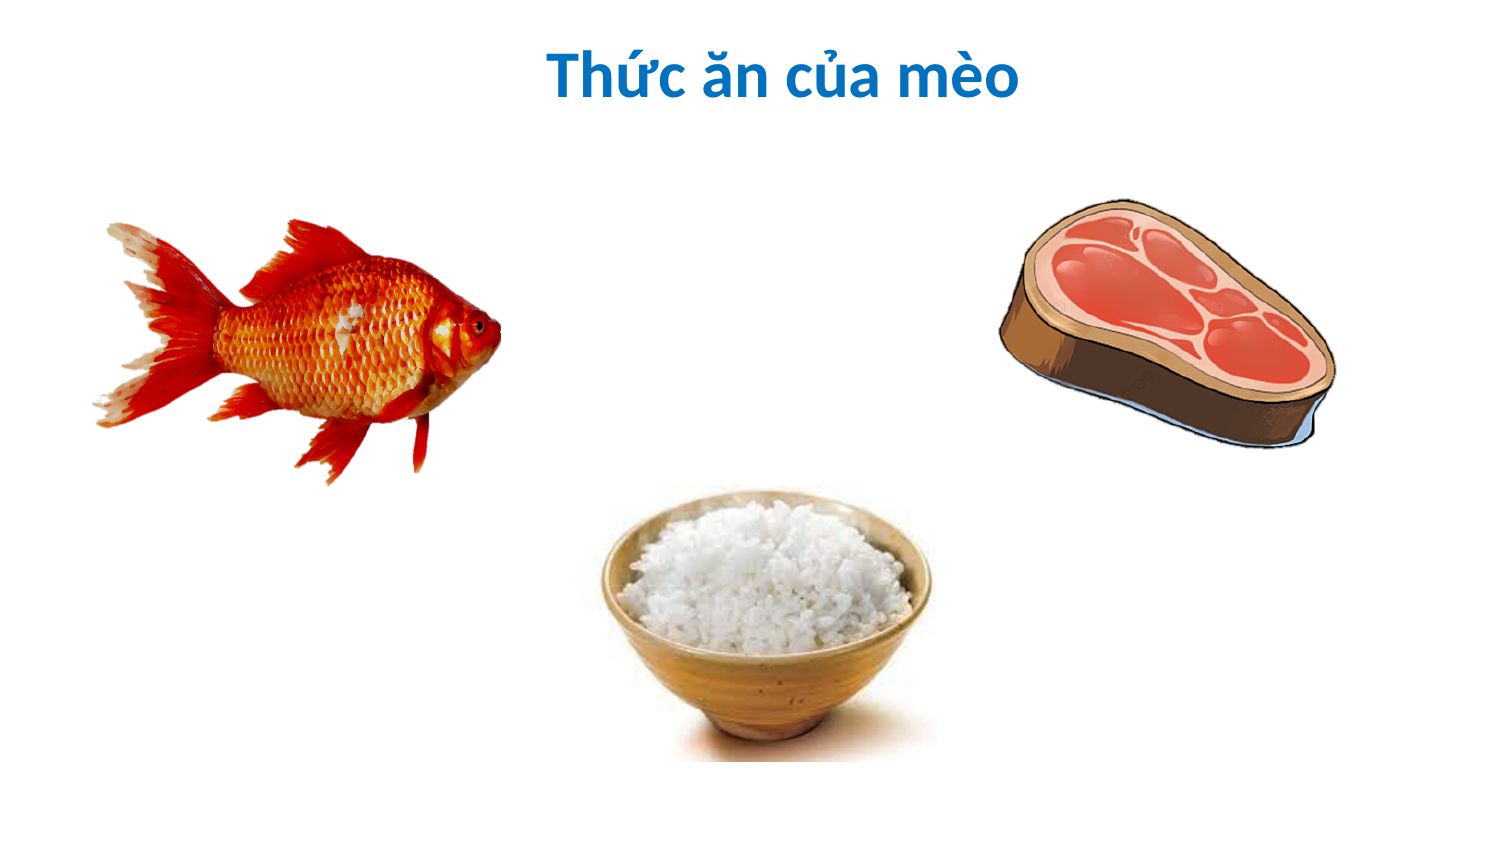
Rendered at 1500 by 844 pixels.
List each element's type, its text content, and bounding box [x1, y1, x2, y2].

text_box Thức ăn của mèo [490, 22, 1093, 118]
picture [88, 208, 514, 494]
picture [584, 31, 1459, 762]
